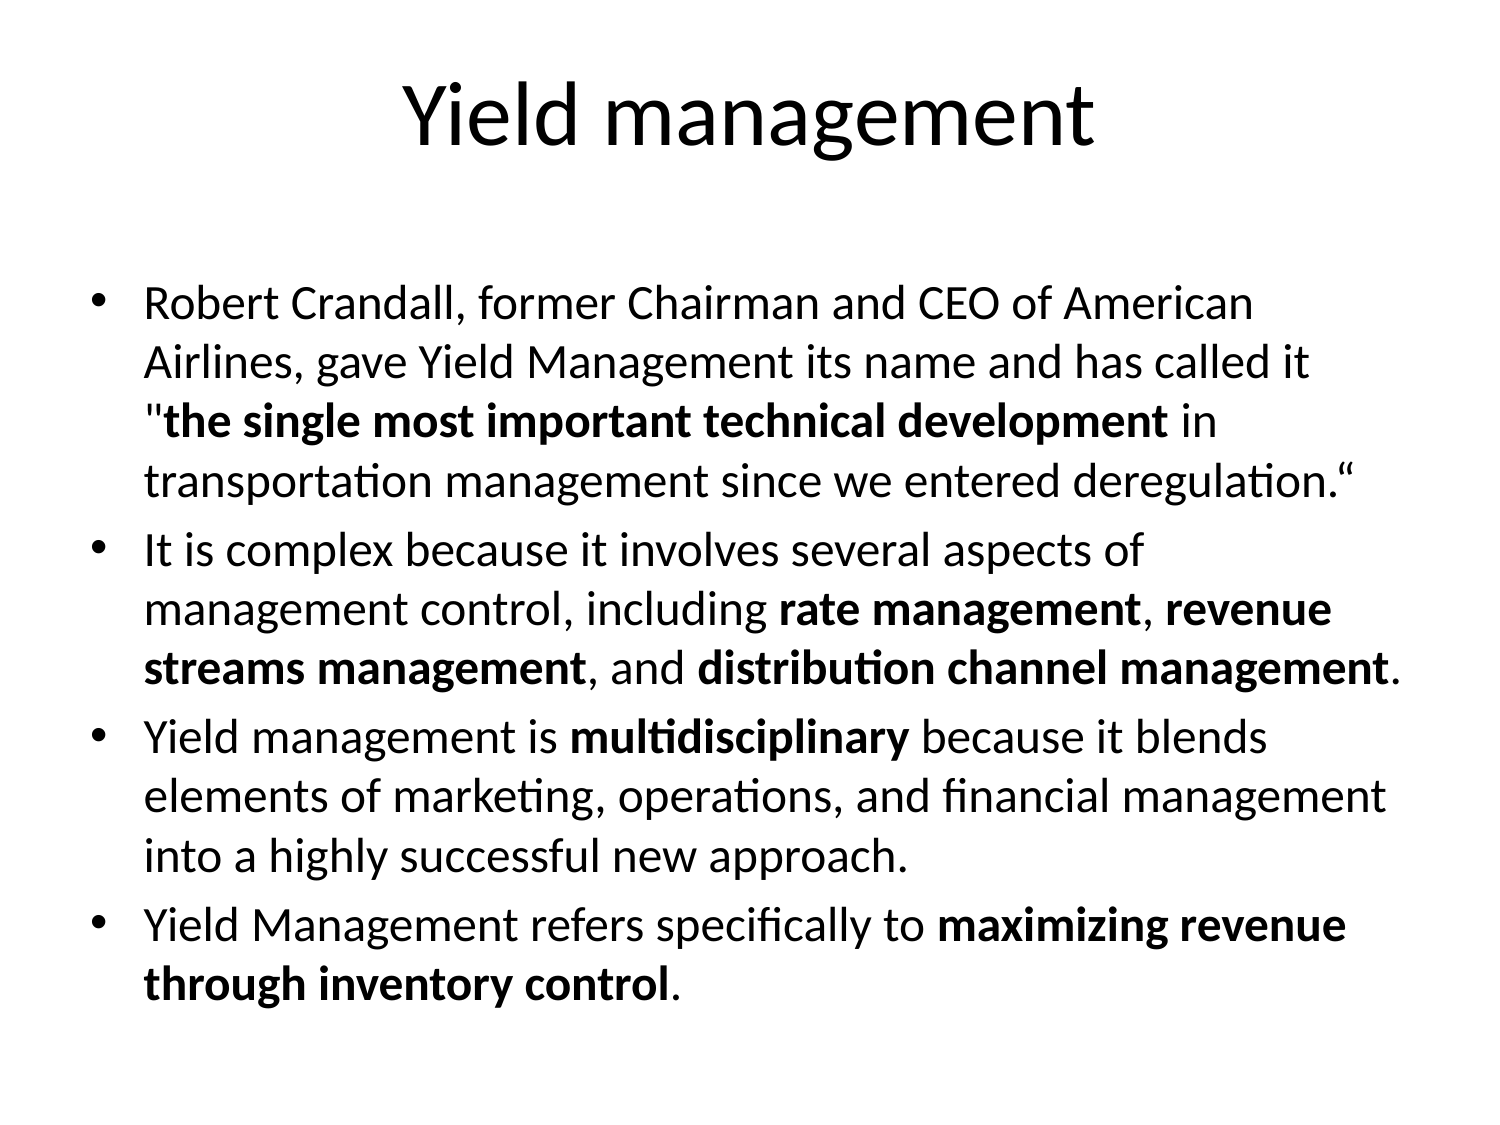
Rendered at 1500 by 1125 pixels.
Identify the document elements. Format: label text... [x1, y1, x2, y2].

list Robert Crandall, former Chairman and CEO of American Airlines, gave Yield Management its name and has called it "the single most important technical development in transportation management since we entered deregulation.“ It is complex because it involves several aspects of management control, including rate management, revenue streams management, and distribution channel management. Yield management is multidisciplinary because it blends elements of marketing, operations, and financial management into a highly successful new approach. Yield Management refers specifically to maximizing revenue through inventory control. [75, 262, 1425, 1083]
title Yield management [75, 45, 1425, 173]
